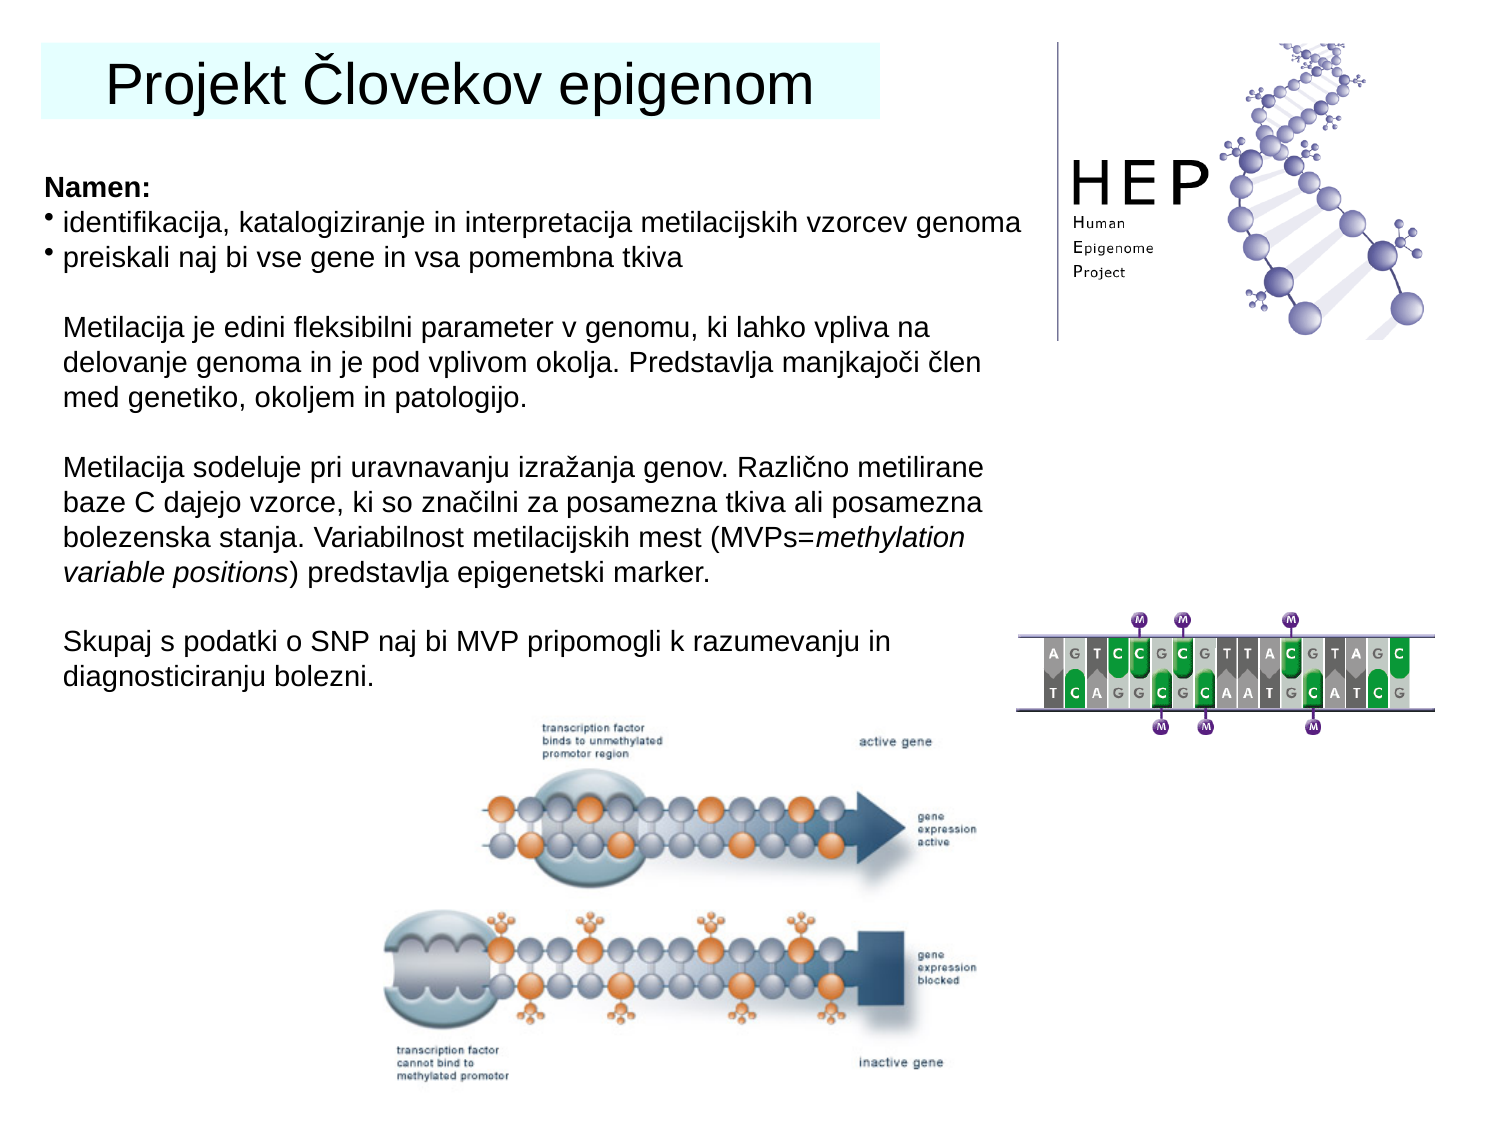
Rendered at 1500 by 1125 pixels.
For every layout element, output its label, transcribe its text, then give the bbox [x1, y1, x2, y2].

picture [1009, 597, 1436, 744]
picture [1056, 42, 1470, 342]
text_box Namen: identifikacija, katalogiziranje in interpretacija metilacijskih vzorcev genoma preiskali naj bi vse gene in vsa pomembna tkiva Metilacija je edini fleksibilni parameter v genomu, ki lahko vpliva na delovanje genoma in je pod vplivom okolja. Predstavlja manjkajoči člen med genetiko, okoljem in patologijo. Metilacija sodeluje pri uravnavanju izražanja genov. Različno metilirane baze C dajejo vzorce, ki so značilni za posamezna tkiva ali posamezna bolezenska stanja. Variabilnost metilacijskih mest (MVPs=methylation variable positions) predstavlja epigenetski marker. Skupaj s podatki o SNP naj bi MVP pripomogli k razumevanju in diagnosticiranju bolezni. [29, 160, 1046, 700]
picture [371, 692, 987, 1125]
text_box Projekt Človekov epigenom [41, 42, 880, 120]
